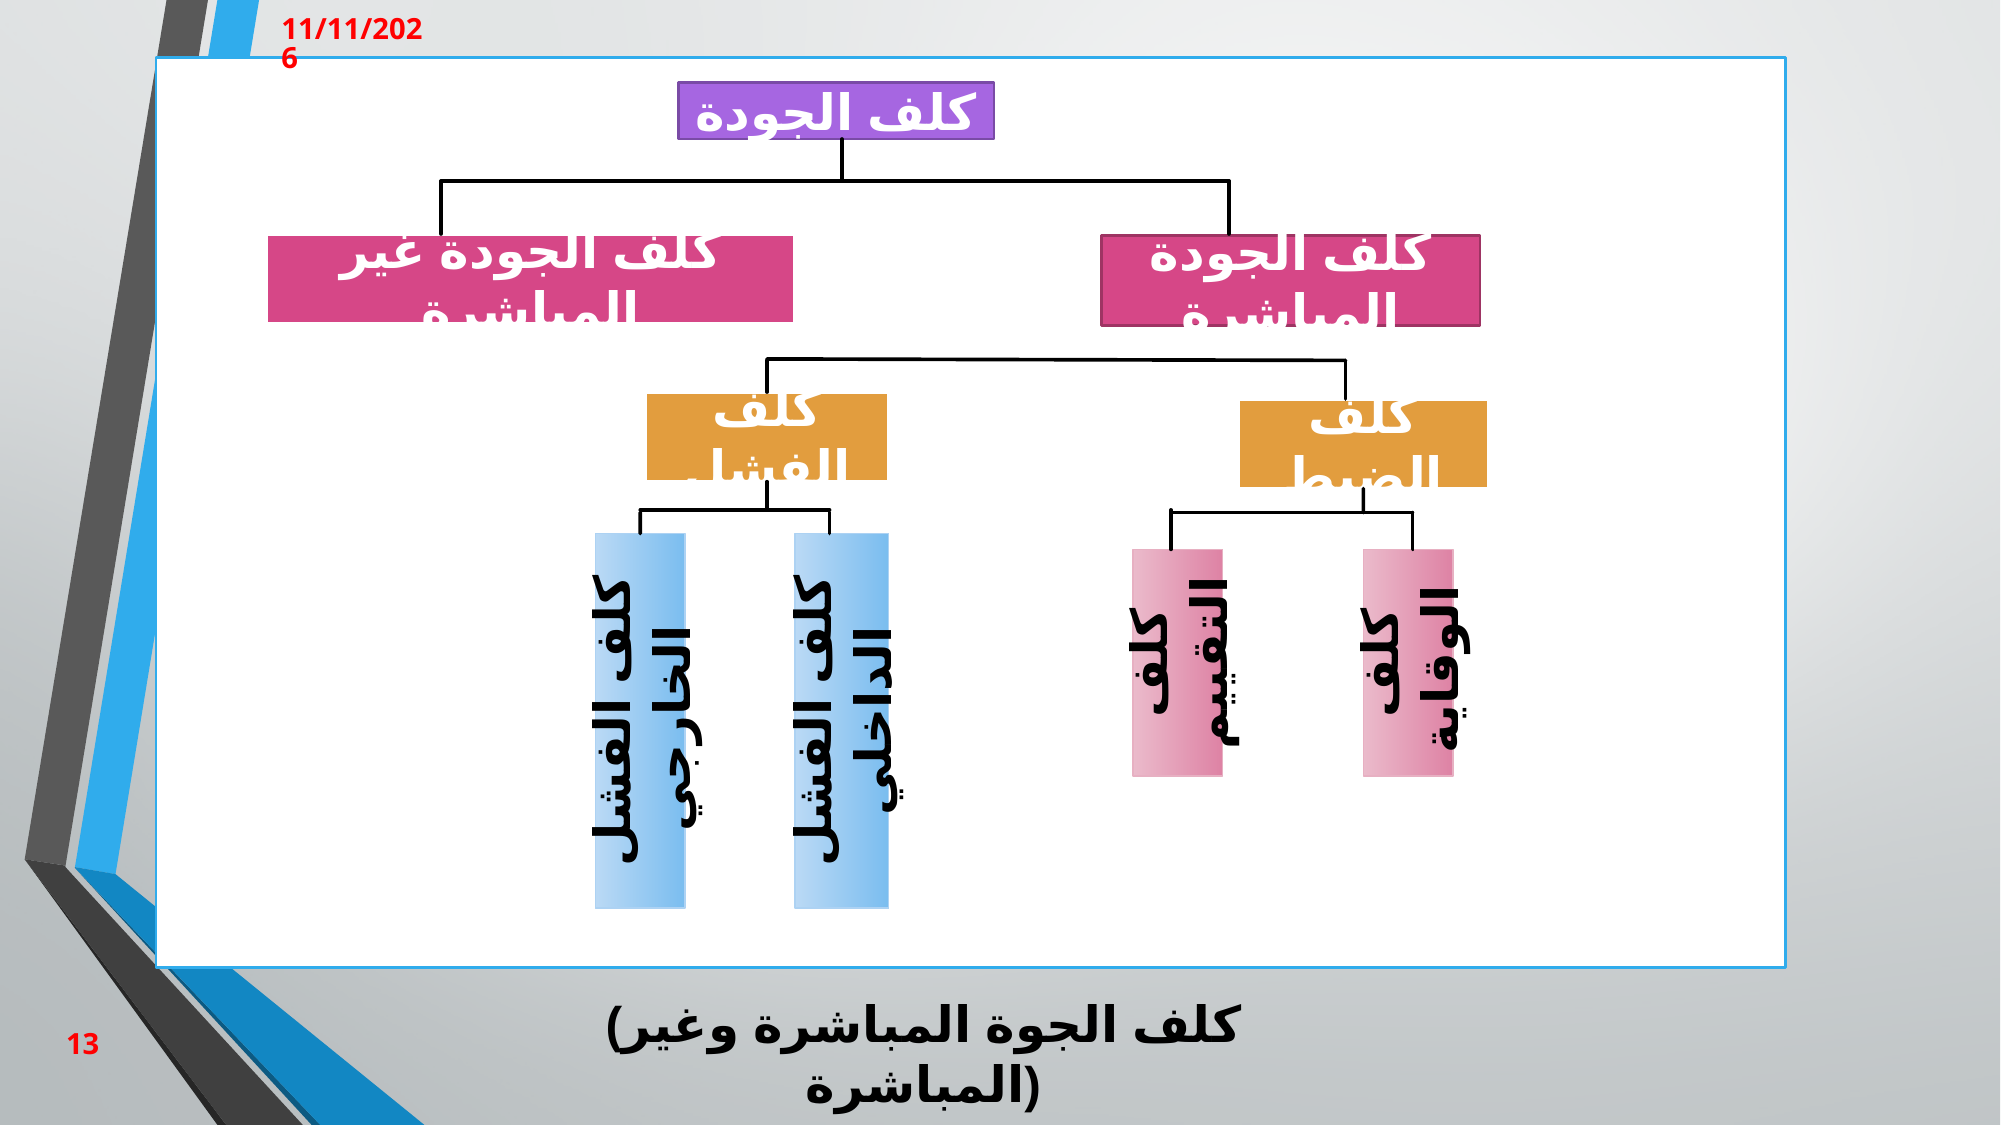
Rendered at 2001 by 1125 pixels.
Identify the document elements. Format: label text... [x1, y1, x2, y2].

text_box كلف الجودة [677, 81, 995, 140]
text_box كلف الفشل الداخلي [794, 533, 889, 909]
text_box (كلف الجوة المباشرة وغير المباشرة) [483, 984, 1364, 1120]
text_box كلف الجودة المباشرة [1100, 234, 1481, 327]
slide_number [266, 0, 454, 60]
text_box [155, 56, 1787, 969]
text_box كلف الضبط [1236, 397, 1490, 490]
text_box كلف التقييم [1132, 549, 1223, 777]
text_box كلف الفشل الخارجي [595, 533, 686, 909]
text_box كلف الوقاية [1363, 549, 1454, 777]
text_box كلف الجودة غير المباشرة [265, 232, 797, 325]
text_box كلف الفشل [643, 390, 891, 483]
slide_number 13 [37, 1014, 129, 1075]
